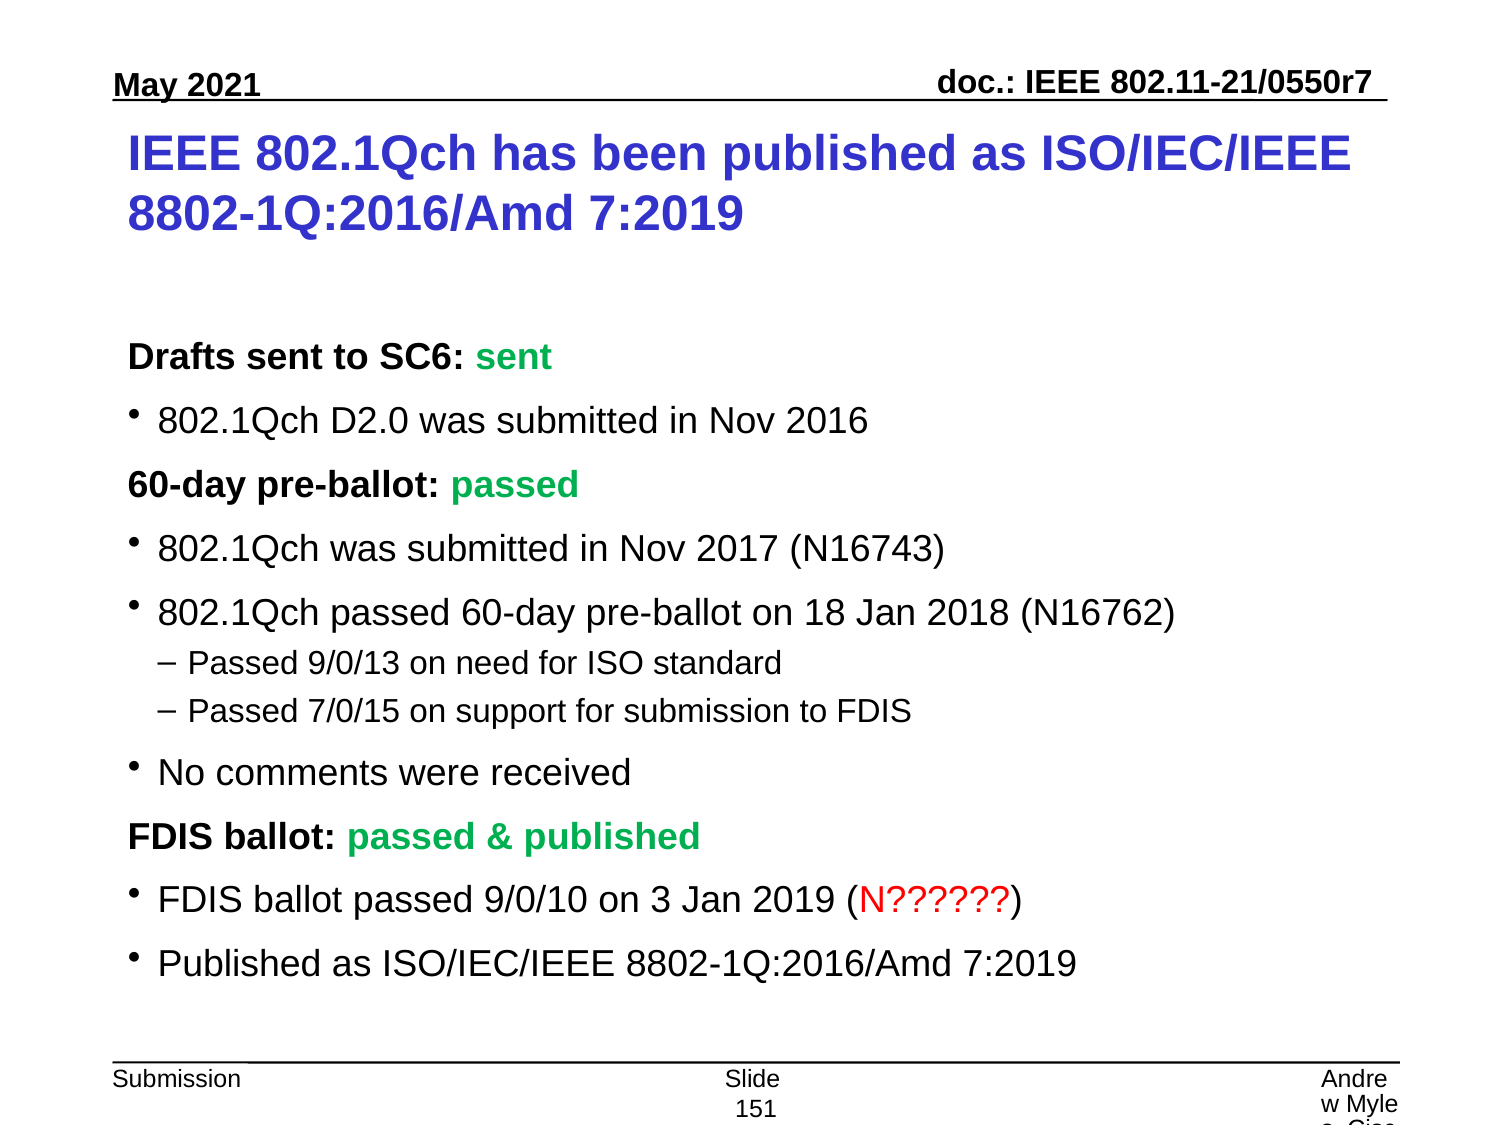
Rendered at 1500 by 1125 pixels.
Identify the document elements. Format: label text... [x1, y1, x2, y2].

slide_number Slide 151 [709, 1061, 803, 1093]
footer Andrew Myles, Cisco [1320, 1061, 1402, 1093]
title IEEE 802.1Qch has been published as ISO/IEC/IEEE 8802-1Q:2016/Amd 7:2019 [112, 112, 1388, 288]
list Drafts sent to SC6: sent 802.1Qch D2.0 was submitted in Nov 2016 60-day pre-ballot: passed 802.1Qch was submitted in Nov 2017 (N16743) 802.1Qch passed 60-day pre-ballot on 18 Jan 2018 (N16762) Passed 9/0/13 on need for ISO standard Passed 7/0/15 on support for submission to FDIS No comments were received FDIS ballot: passed & published FDIS ballot passed 9/0/10 on 3 Jan 2019 (N??????) Published as ISO/IEC/IEEE 8802-1Q:2016/Amd 7:2019 [112, 324, 1388, 1000]
